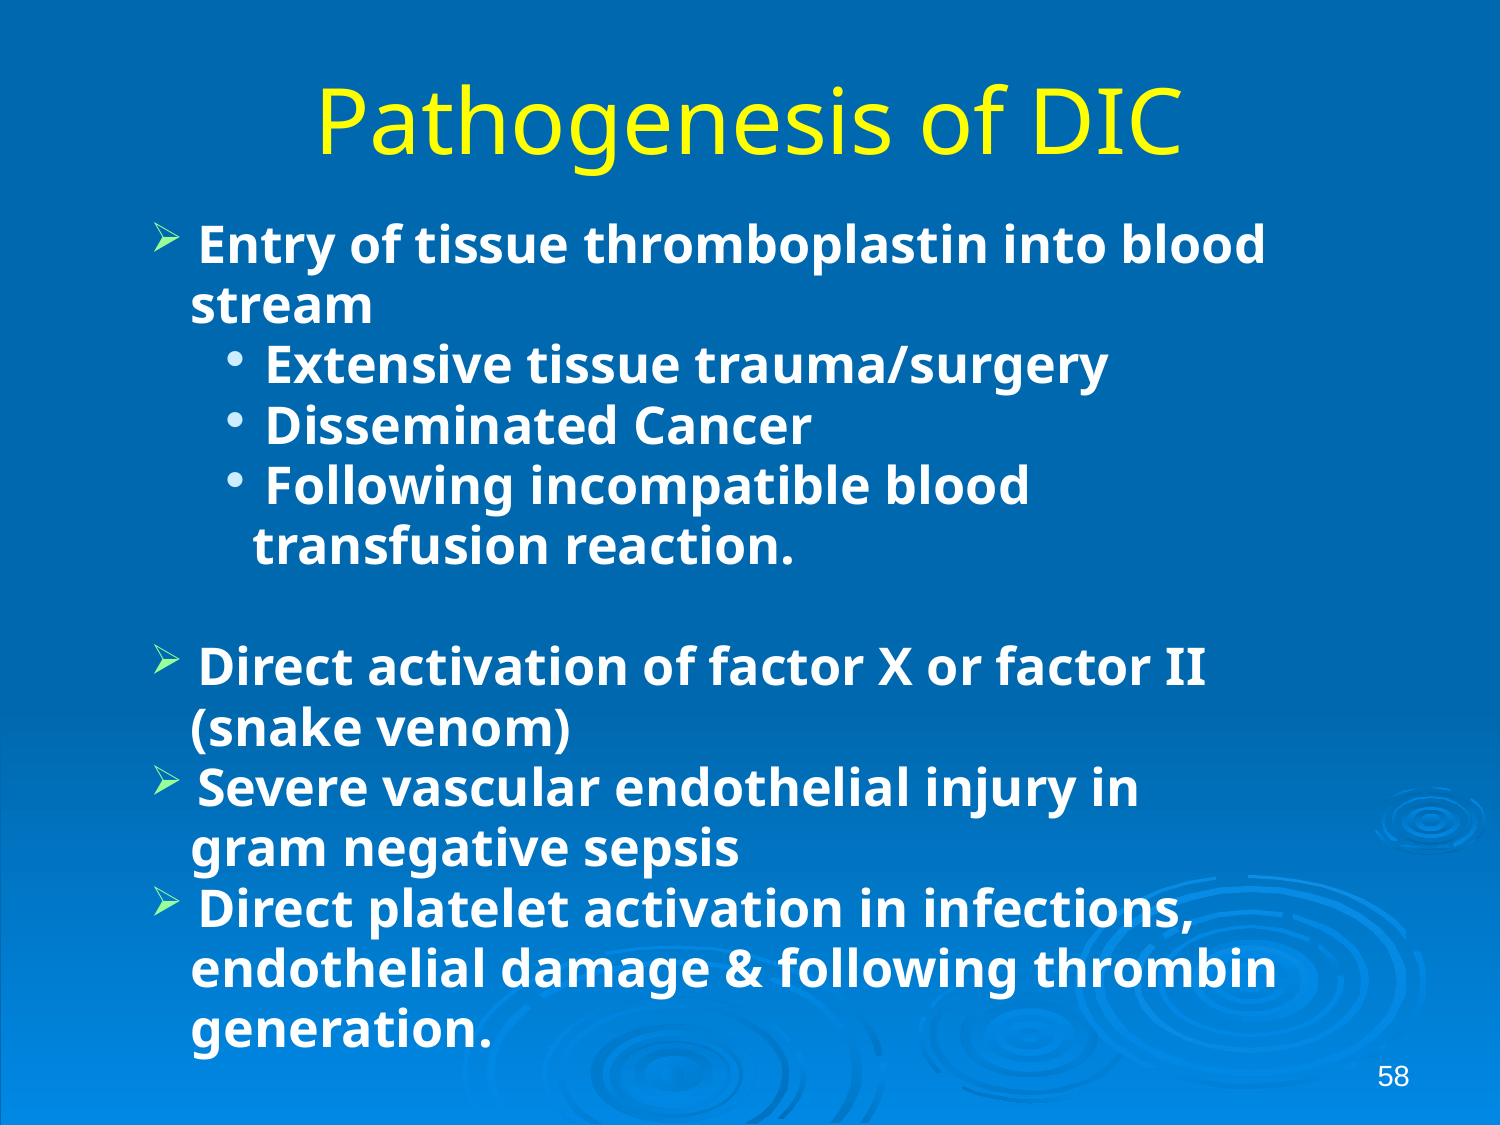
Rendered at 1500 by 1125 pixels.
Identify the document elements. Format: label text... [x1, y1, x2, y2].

subtitle Entry of tissue thromboplastin into blood stream Extensive tissue trauma/surgery Disseminated Cancer Following incompatible blood transfusion reaction. Direct activation of factor X or factor II (snake venom) Severe vascular endothelial injury in gram negative sepsis Direct platelet activation in infections, endothelial damage & following thrombin generation. [135, 215, 1397, 504]
title Pathogenesis of DIC [112, 18, 1388, 181]
slide_number 58 [1074, 1024, 1426, 1101]
